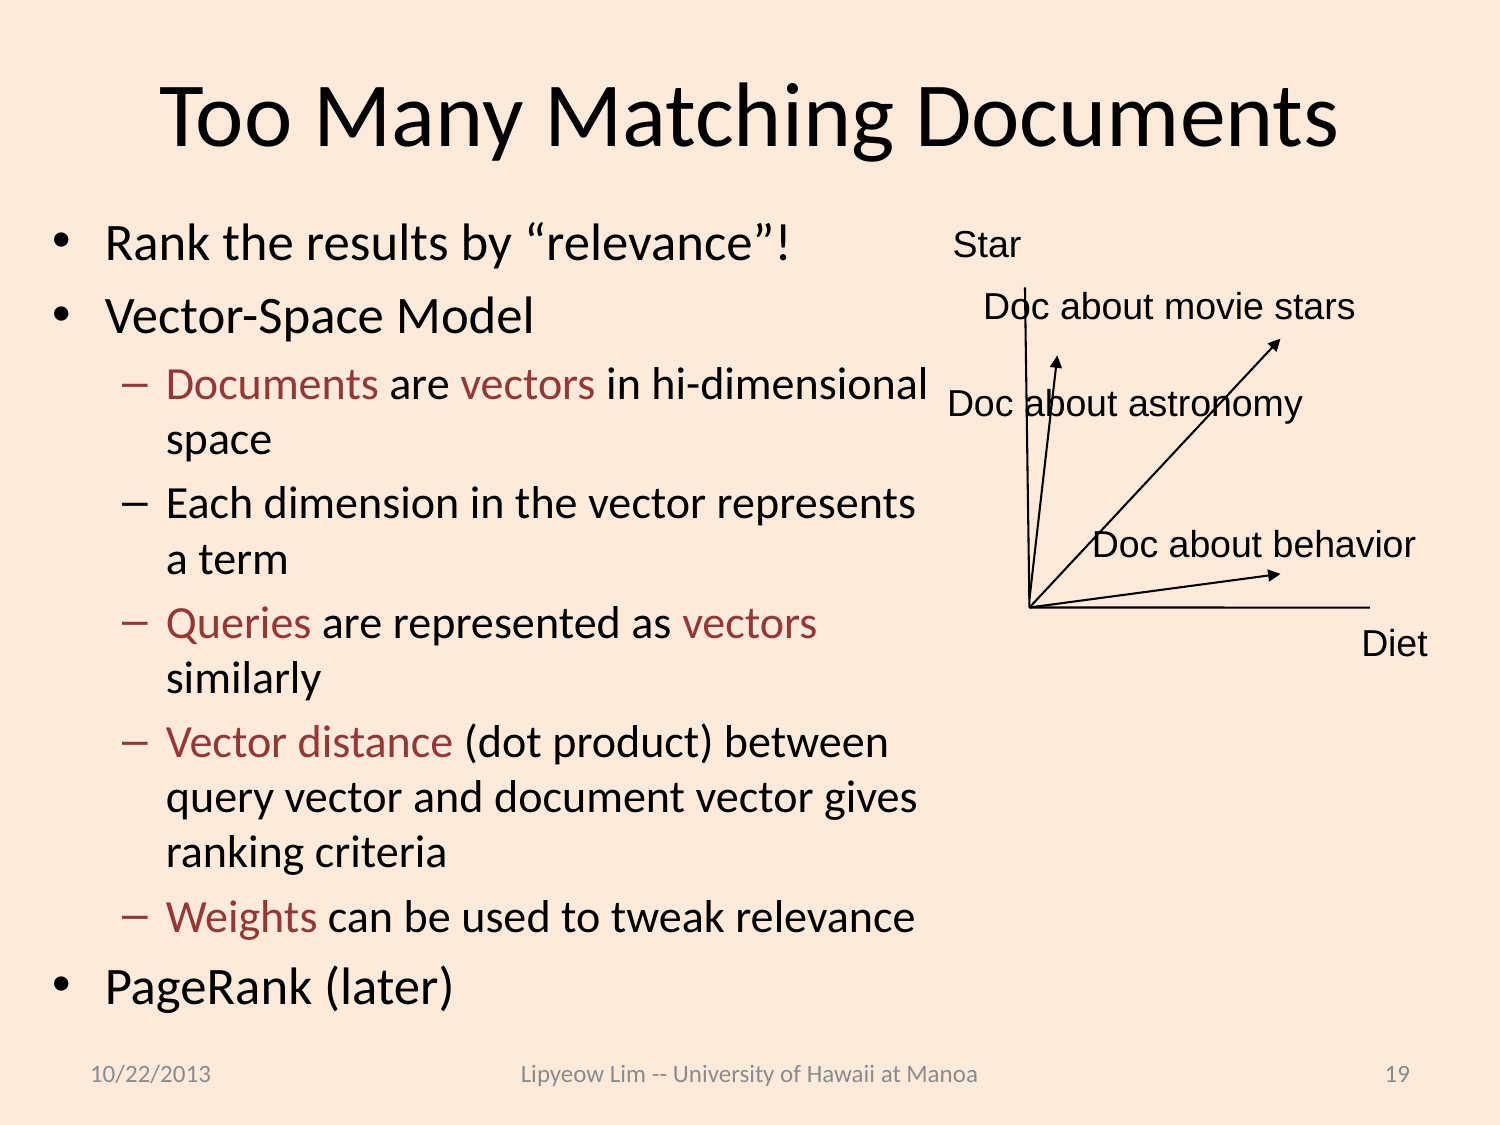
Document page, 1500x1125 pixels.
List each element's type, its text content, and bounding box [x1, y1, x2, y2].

slide_number 19 [1074, 1042, 1425, 1103]
list Rank the results by “relevance”! Vector-Space Model Documents are vectors in hi-dimensional space Each dimension in the vector represents a term Queries are represented as vectors similarly Vector distance (dot product) between query vector and document vector gives ranking criteria Weights can be used to tweak relevance PageRank (later) [37, 199, 963, 1026]
title Too Many Matching Documents [74, 44, 1426, 176]
footer Lipyeow Lim -- University of Hawaii at Manoa [450, 1042, 1050, 1103]
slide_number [75, 1042, 425, 1103]
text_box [962, 212, 1434, 663]
